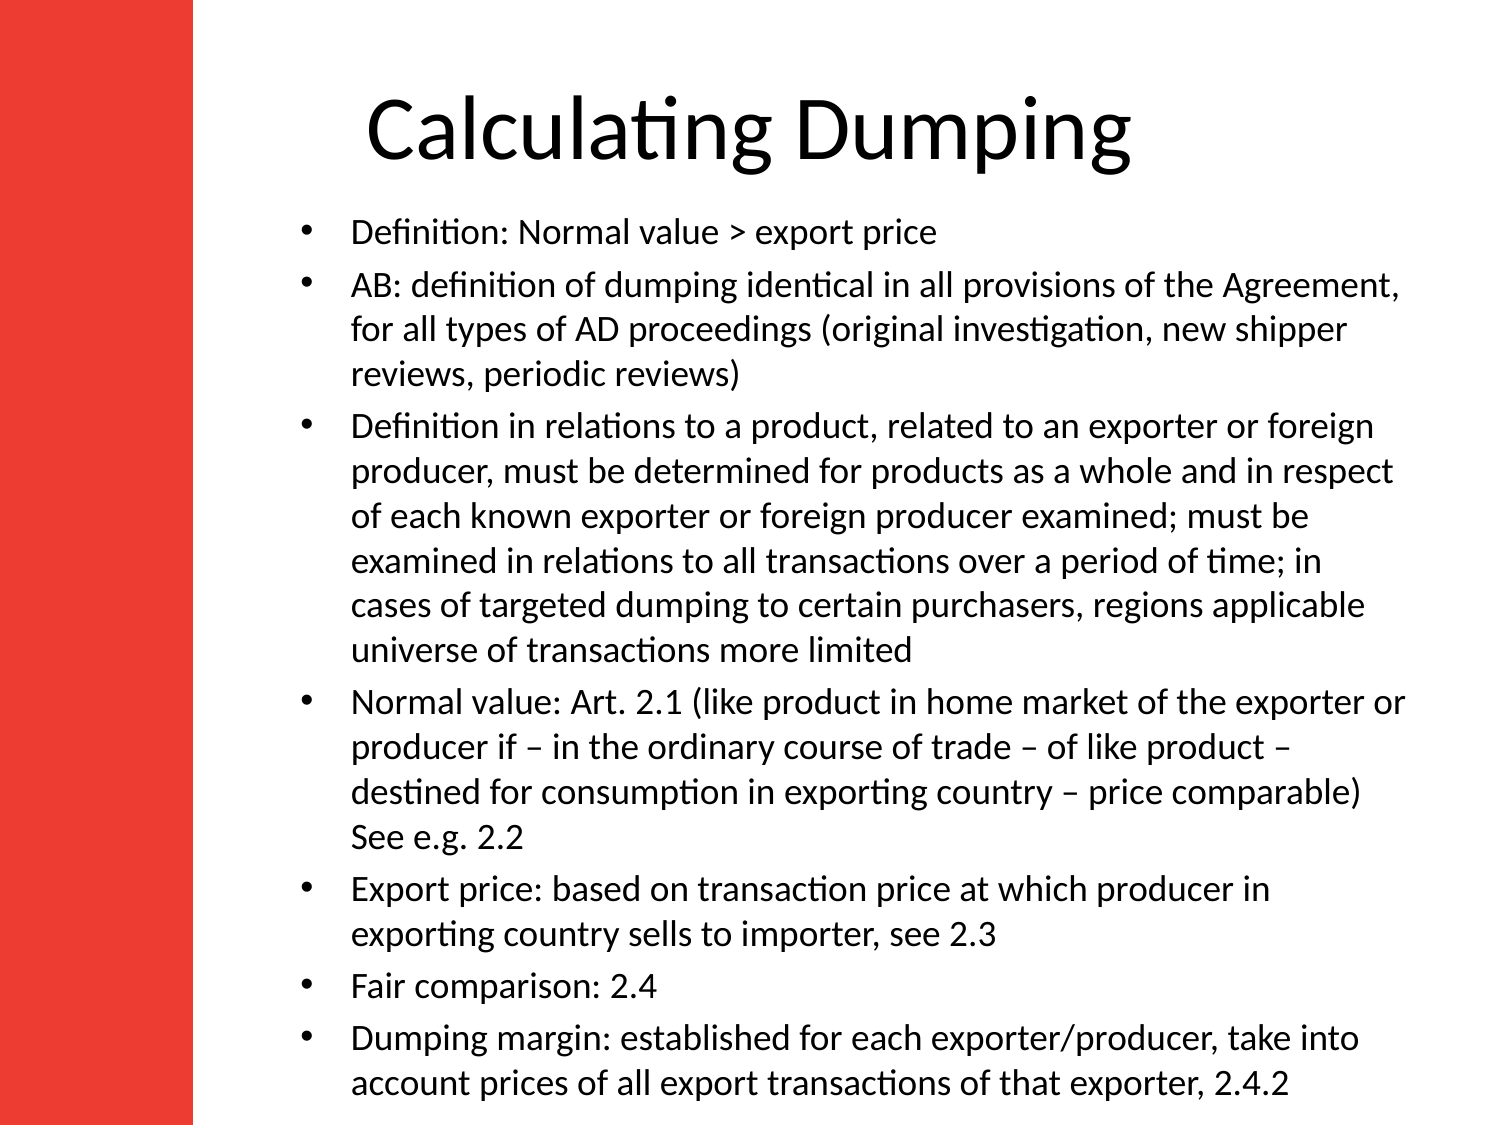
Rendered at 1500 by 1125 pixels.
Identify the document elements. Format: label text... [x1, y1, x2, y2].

list Definition: Normal value > export price AB: definition of dumping identical in all provisions of the Agreement, for all types of AD proceedings (original investigation, new shipper reviews, periodic reviews) Definition in relations to a product, related to an exporter or foreign producer, must be determined for products as a whole and in respect of each known exporter or foreign producer examined; must be examined in relations to all transactions over a period of time; in cases of targeted dumping to certain purchasers, regions applicable universe of transactions more limited Normal value: Art. 2.1 (like product in home market of the exporter or producer if – in the ordinary course of trade – of like product – destined for consumption in exporting country – price comparable) See e.g. 2.2 Export price: based on transaction price at which producer in exporting country sells to importer, see 2.3 Fair comparison: 2.4 Dumping margin: established for each exporter/producer, take into account prices of all export transactions of that exporter, 2.4.2 [285, 200, 1425, 1125]
title Calculating Dumping [198, 45, 1425, 200]
picture [0, 0, 194, 1125]
